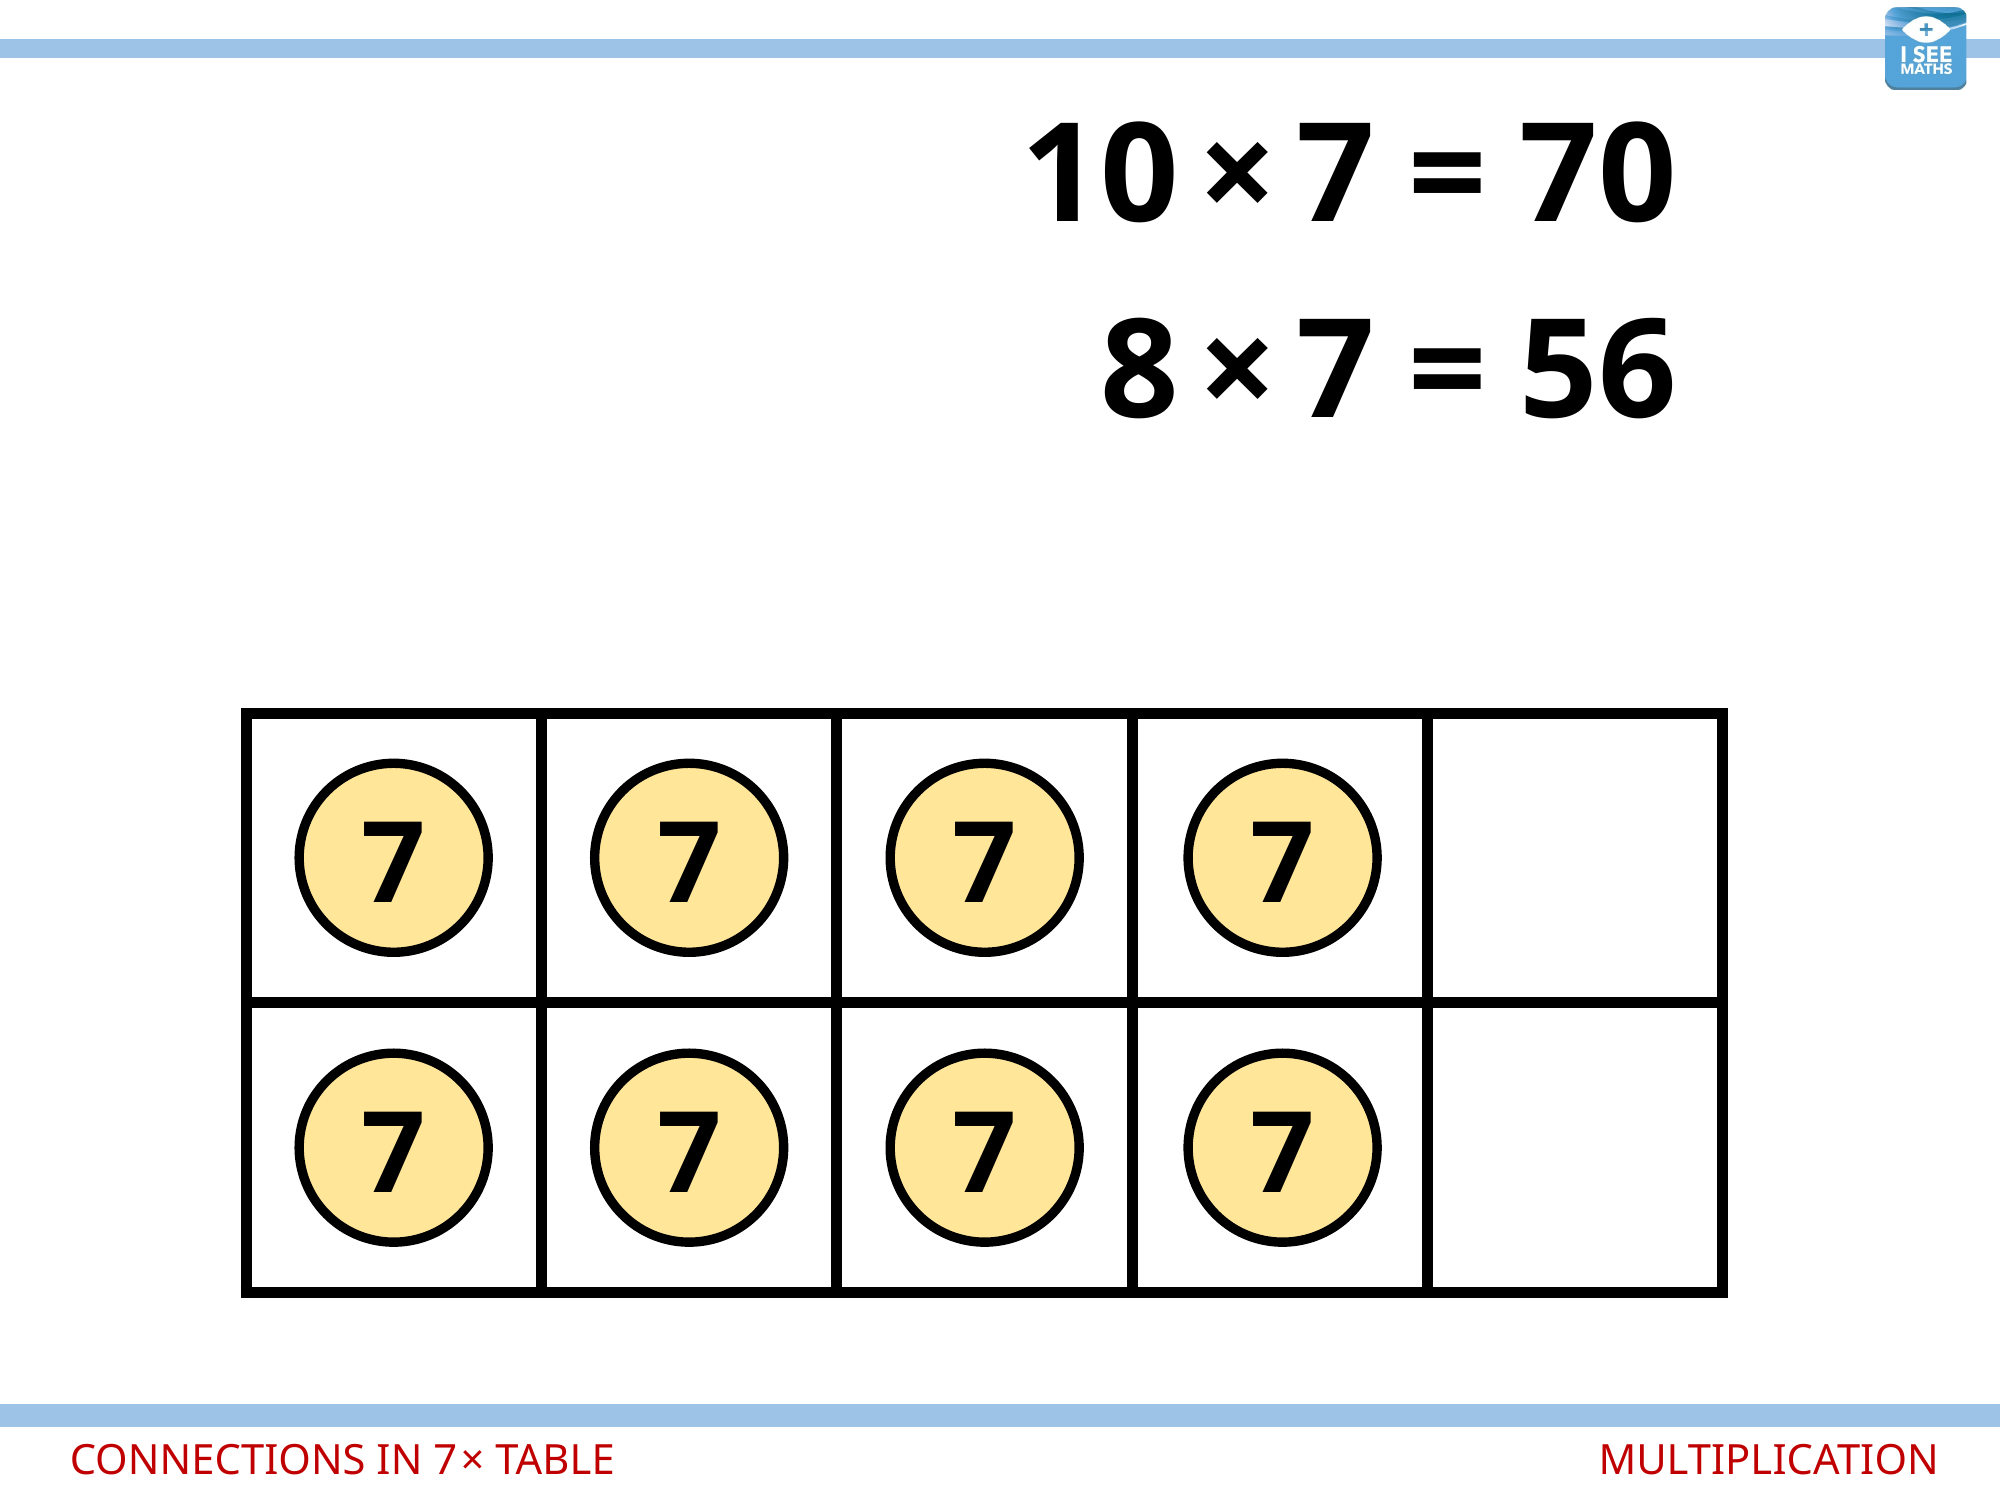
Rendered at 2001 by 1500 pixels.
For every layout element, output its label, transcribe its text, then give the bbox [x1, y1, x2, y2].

table_cell [252, 1008, 536, 1287]
table_header [547, 719, 831, 997]
text_box 7 [889, 762, 1081, 954]
text_box MULTIPLICATION [1583, 1425, 1954, 1491]
table_header [842, 719, 1127, 997]
text_box 7 [298, 1052, 490, 1244]
text_box [1967, 39, 2000, 58]
table_header [1433, 719, 1717, 997]
text_box [0, 39, 1885, 58]
text_box 7 [593, 762, 785, 954]
text_box 7 [1187, 1052, 1379, 1244]
text_box CONNECTIONS IN 7 × TABLE [55, 1425, 630, 1491]
text_box 7 [889, 1052, 1081, 1244]
picture [1885, 7, 1967, 90]
table_cell [842, 1008, 1127, 1287]
table_header [252, 719, 536, 997]
table_cell [547, 1008, 831, 1287]
text_box 7 [1187, 762, 1379, 954]
text_box [0, 1404, 2000, 1427]
text_box 7 [593, 1052, 785, 1244]
text_box 7 [298, 762, 490, 954]
table_cell [1433, 1008, 1717, 1287]
table_header [1138, 719, 1422, 997]
table_cell [1138, 1008, 1422, 1287]
text_box 10 × 7 = 70 8 × 7 = 56 6 × 7 = 42 [909, 76, 1692, 649]
